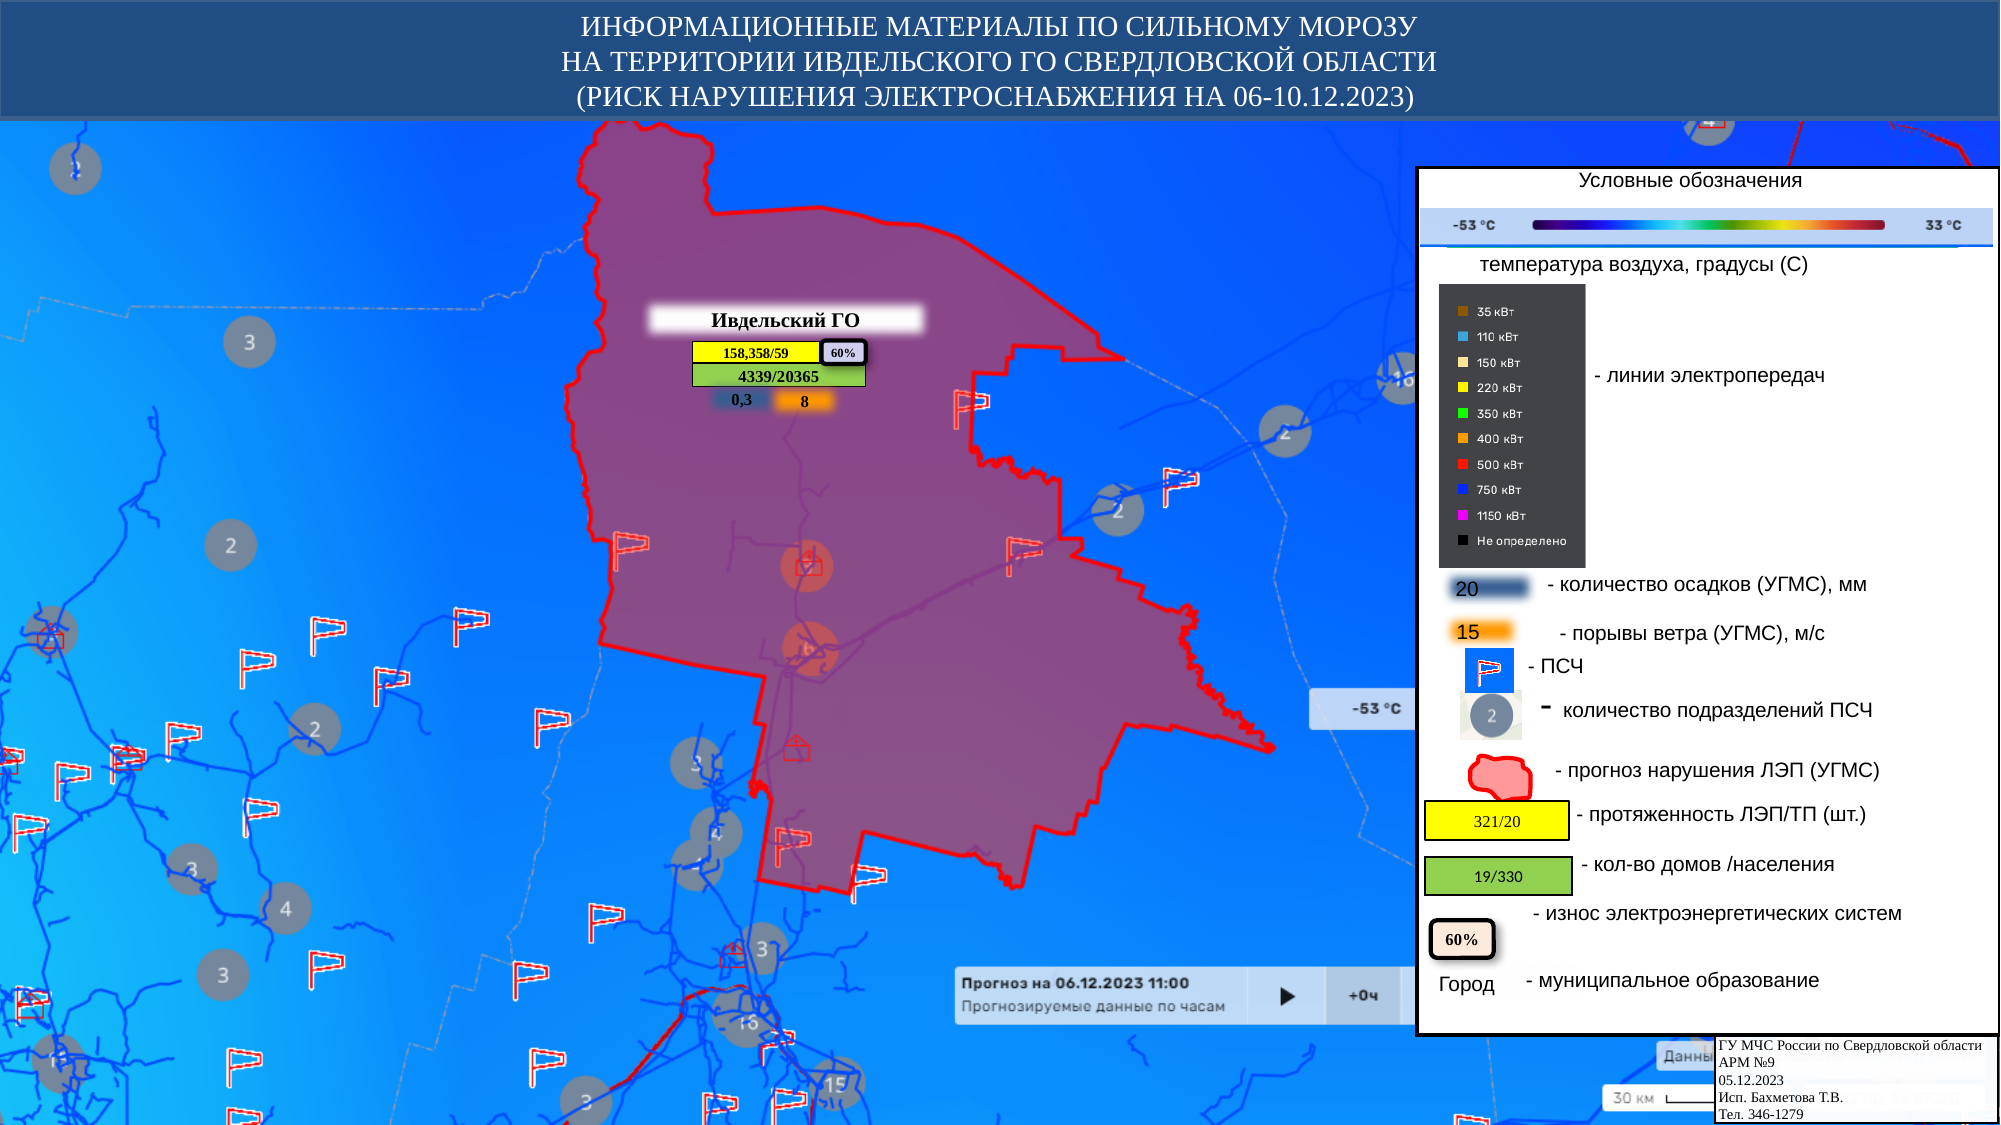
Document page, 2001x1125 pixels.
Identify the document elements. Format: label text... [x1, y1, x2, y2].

picture [0, 742, 25, 804]
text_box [638, 294, 934, 424]
text_box ИНФОРМАЦИОННЫЕ МАТЕРИАЛЫ ПО СИЛЬНОМУ МОРОЗУ НА ТЕРРИТОРИИ ИВДЕЛЬСКОГО ГО СВЕРДЛОВСКОЙ ОБЛАСТИ (РИСК НАРУШЕНИЯ ЭЛЕКТРОСНАБЖЕНИЯ НА 06-10.12.2023) [0, 0, 2000, 112]
picture [0, 113, 2000, 1125]
picture [0, 690, 9, 735]
picture [1419, 208, 1993, 247]
picture [0, 975, 4, 986]
picture [48, 917, 69, 926]
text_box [1416, 155, 2000, 1036]
picture [1460, 648, 1523, 740]
